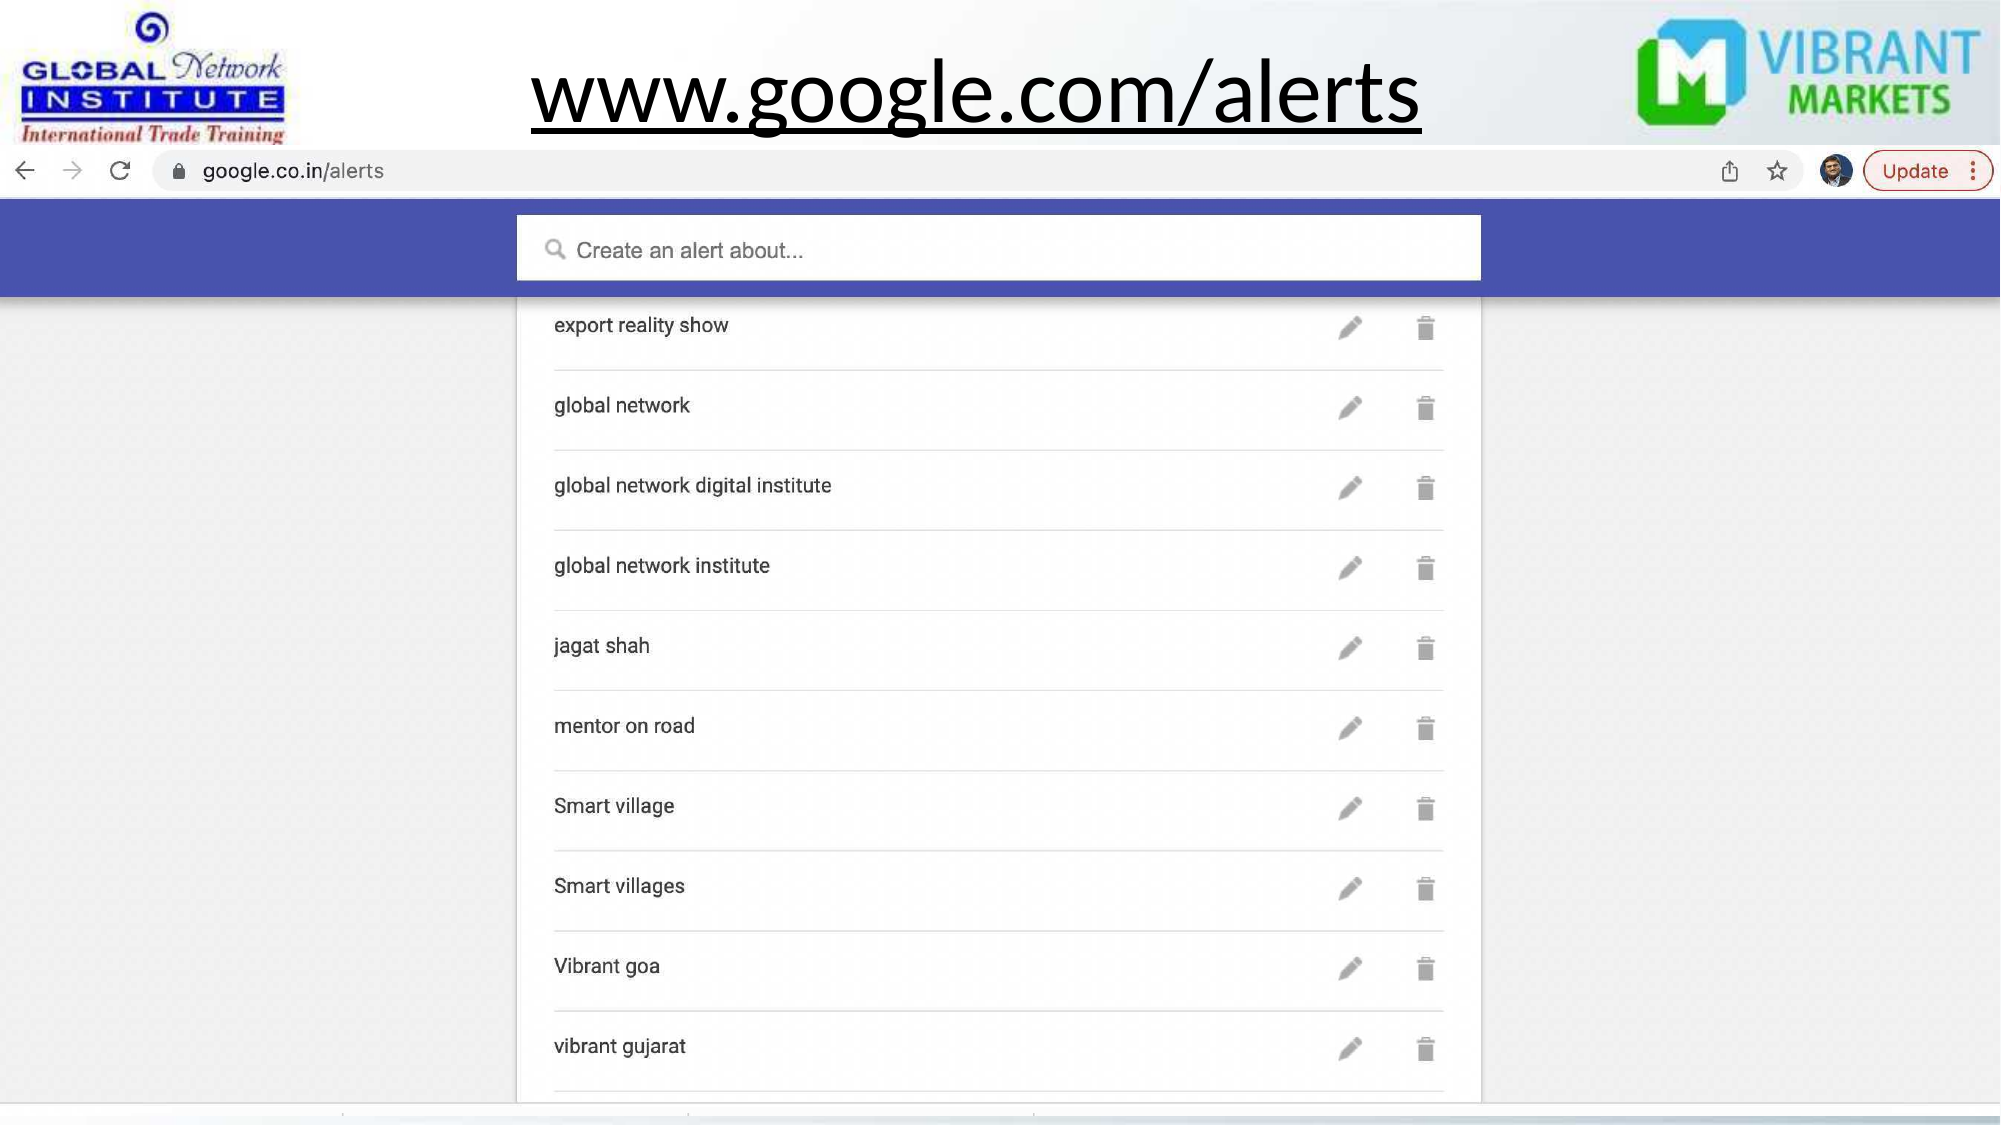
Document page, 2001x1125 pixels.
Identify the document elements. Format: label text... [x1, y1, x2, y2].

title www.google.com/alerts [515, 0, 2000, 144]
picture [0, 0, 2001, 1125]
